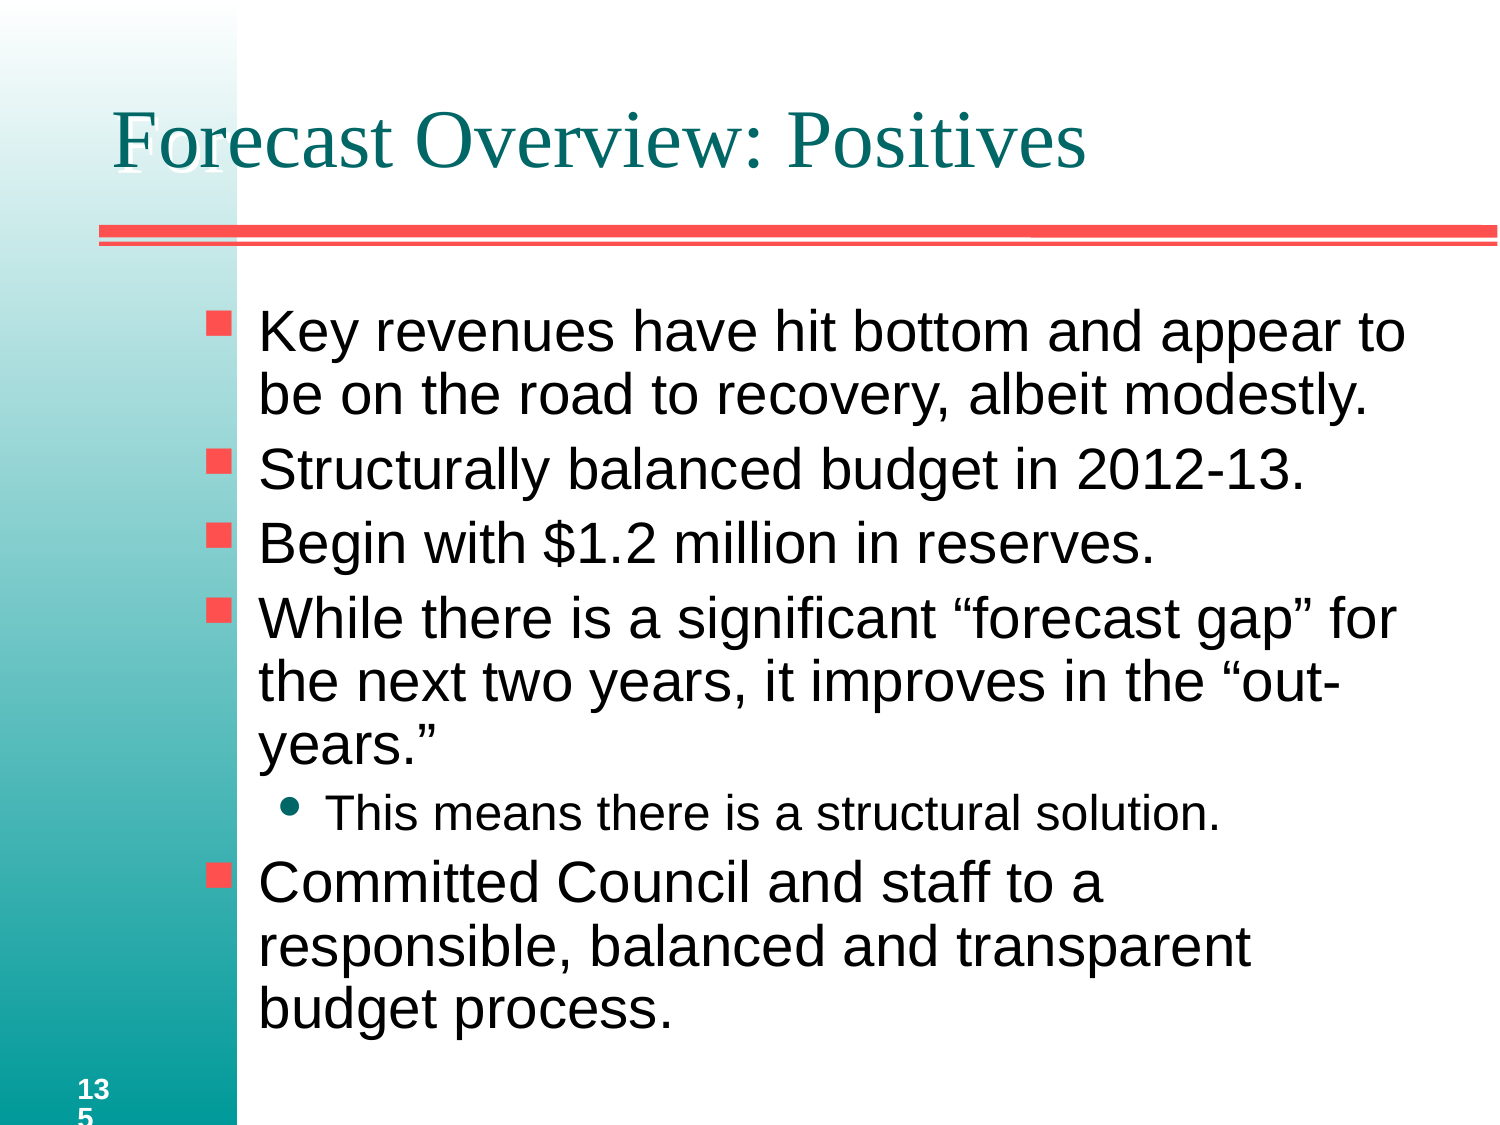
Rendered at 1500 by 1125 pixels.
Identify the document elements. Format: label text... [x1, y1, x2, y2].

list Key revenues have hit bottom and appear to be on the road to recovery, albeit modestly. Structurally balanced budget in 2012-13. Begin with $1.2 million in reserves. While there is a significant “forecast gap” for the next two years, it improves in the “out-years.” This means there is a structural solution. Committed Council and staff to a responsible, balanced and transparent budget process. [187, 293, 1438, 1063]
title Forecast Overview: Positives [96, 43, 1375, 225]
slide_number 135 [62, 1050, 138, 1125]
